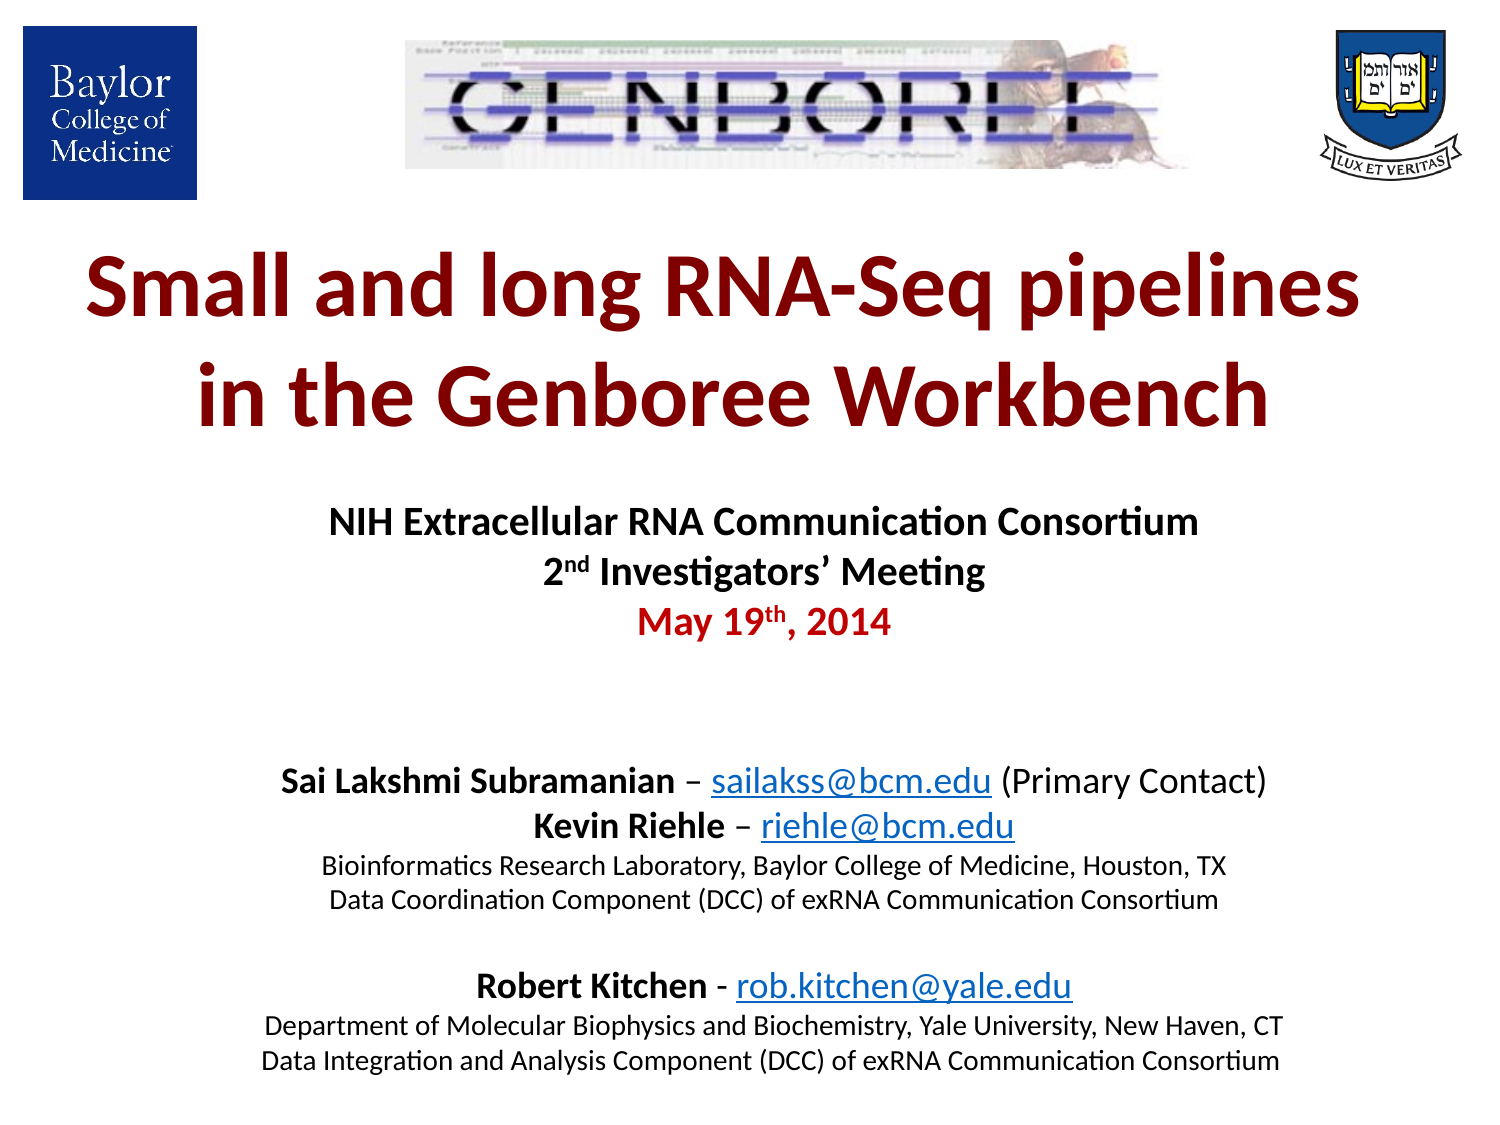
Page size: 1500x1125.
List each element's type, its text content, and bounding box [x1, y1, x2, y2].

picture [1312, 26, 1469, 184]
picture [23, 26, 197, 200]
text_box Sai Lakshmi Subramanian – sailakss@bcm.edu (Primary Contact) Kevin Riehle – riehle@bcm.edu Bioinformatics Research Laboratory, Baylor College of Medicine, Houston, TX Data Coordination Component (DCC) of exRNA Communication Consortium Robert Kitchen - rob.kitchen@yale.edu Department of Molecular Biophysics and Biochemistry, Yale University, New Haven, CT Data Integration and Analysis Component (DCC) of exRNA Communication Consortium [93, 748, 1456, 1084]
picture [405, 40, 1196, 170]
text_box Small and long RNA-Seq pipelines in the Genboree Workbench [70, 217, 1398, 453]
text_box NIH Extracellular RNA Communication Consortium 2nd Investigators’ Meeting May 19th, 2014 [248, 486, 1280, 651]
